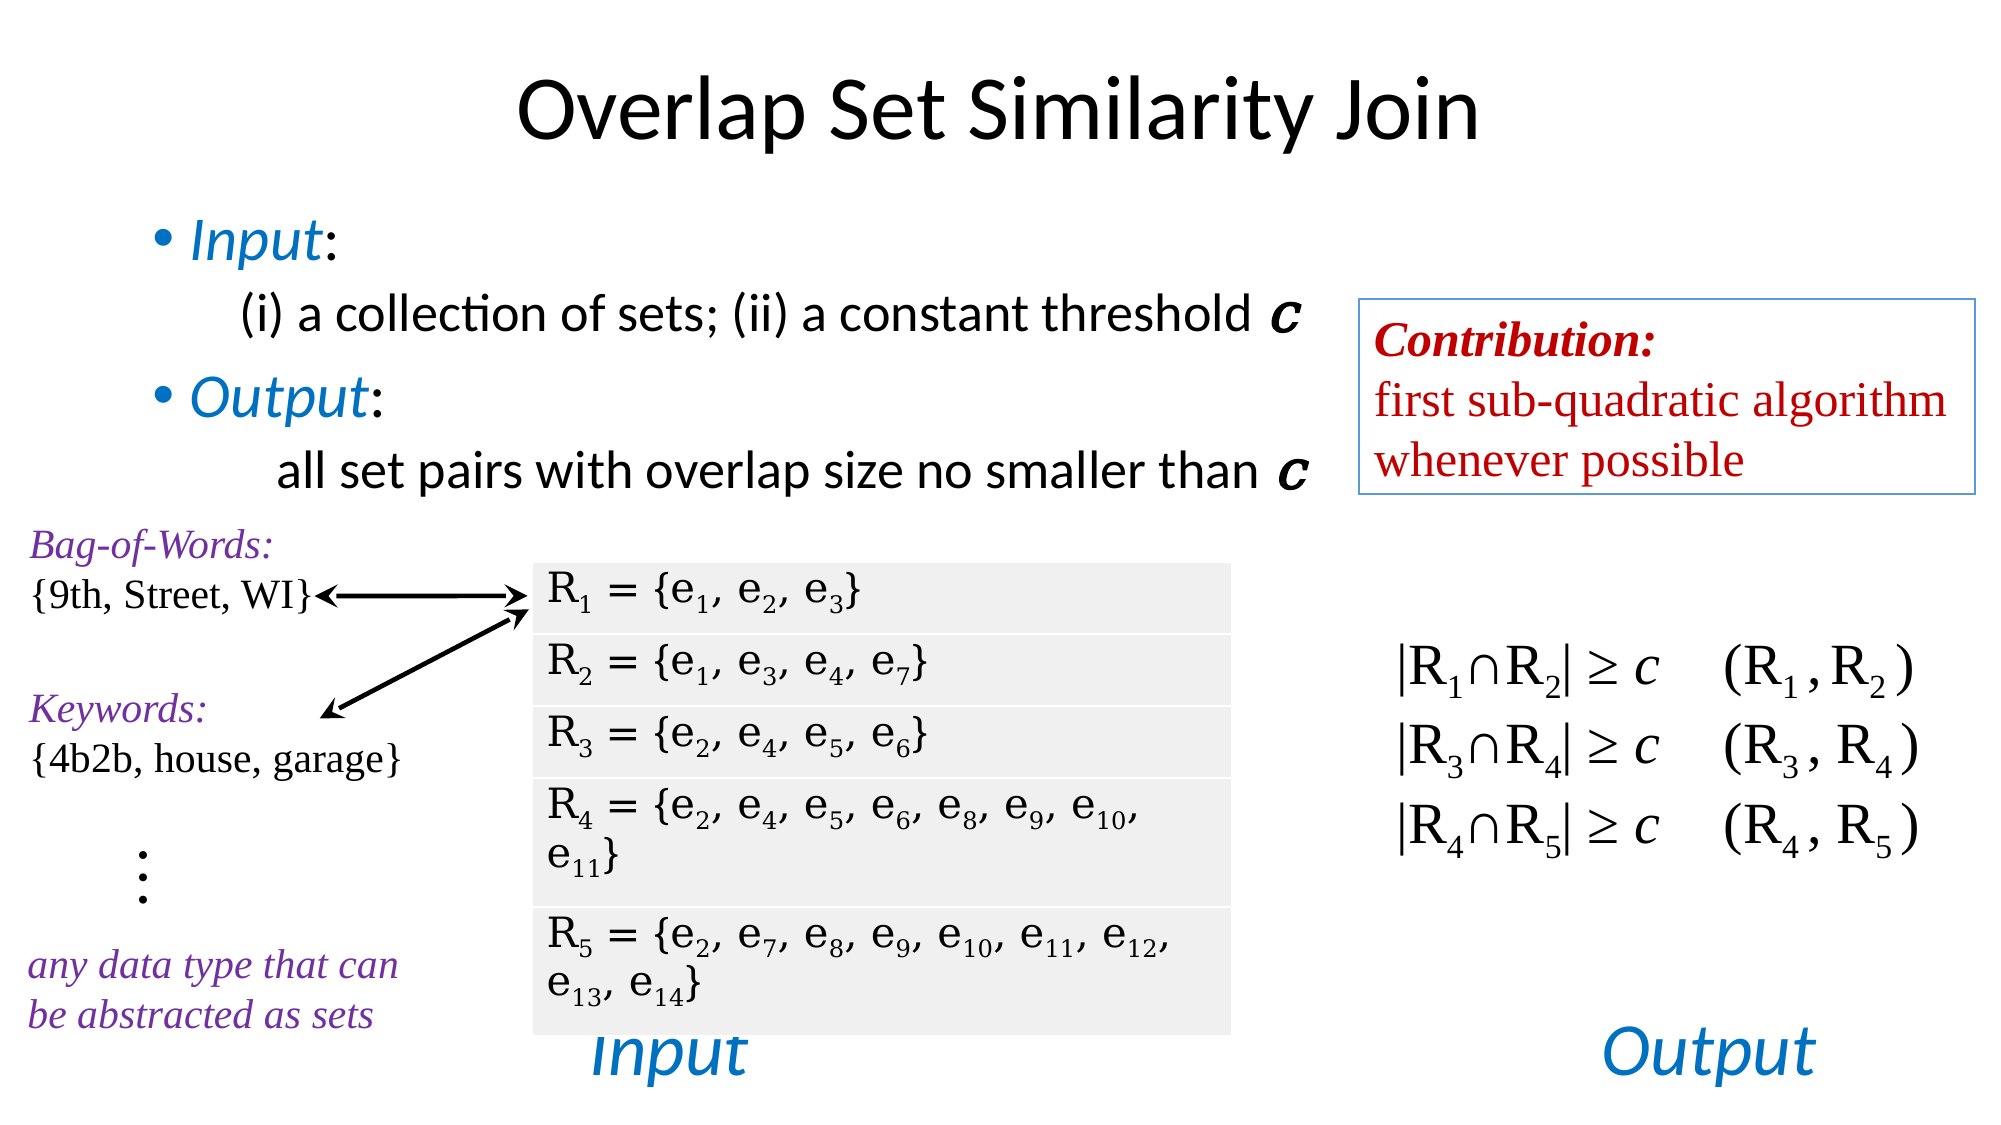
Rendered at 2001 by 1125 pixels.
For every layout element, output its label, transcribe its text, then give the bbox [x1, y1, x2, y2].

list Input: (i) a collection of sets; (ii) a constant threshold c Output: all set pairs with overlap size no smaller than c [137, 199, 1863, 521]
text_box any data type that can be abstracted as sets [12, 929, 417, 1045]
text_box Keywords: {4b2b, house, garage} [14, 673, 444, 789]
table_cell R3 = {e2, e4, e5, e6} [533, 707, 1231, 777]
table_cell R5 = {e2, e7, e8, e9, e10, e11, e12, e13, e14} [533, 908, 1231, 1035]
table_header R1 = {e1, e2, e3} [533, 563, 1231, 633]
text_box Bag-of-Words: {9th, Street, WI} [14, 509, 375, 625]
table_cell R4 = {e2, e4, e5, e6, e8, e9, e10, e11} [533, 779, 1231, 906]
text_box (R1 , R2 ) (R3 , R4 ) (R4 , R5 ) [1709, 618, 1969, 873]
text_box … [120, 829, 215, 929]
text_box |R1∩R2| ≥ c |R3∩R4| ≥ c |R4∩R5| ≥ c [1381, 618, 1695, 873]
title Overlap Set Similarity Join [137, 1, 1863, 199]
text_box Output [1587, 992, 1832, 1098]
table_cell R2 = {e1, e3, e4, e7} [533, 635, 1231, 705]
text_box Input [574, 1037, 764, 1098]
text_box threshold c=2 [526, 887, 531, 992]
text_box Contribution: first sub-quadratic algorithm whenever possible [1358, 298, 1976, 495]
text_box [319, 609, 529, 719]
